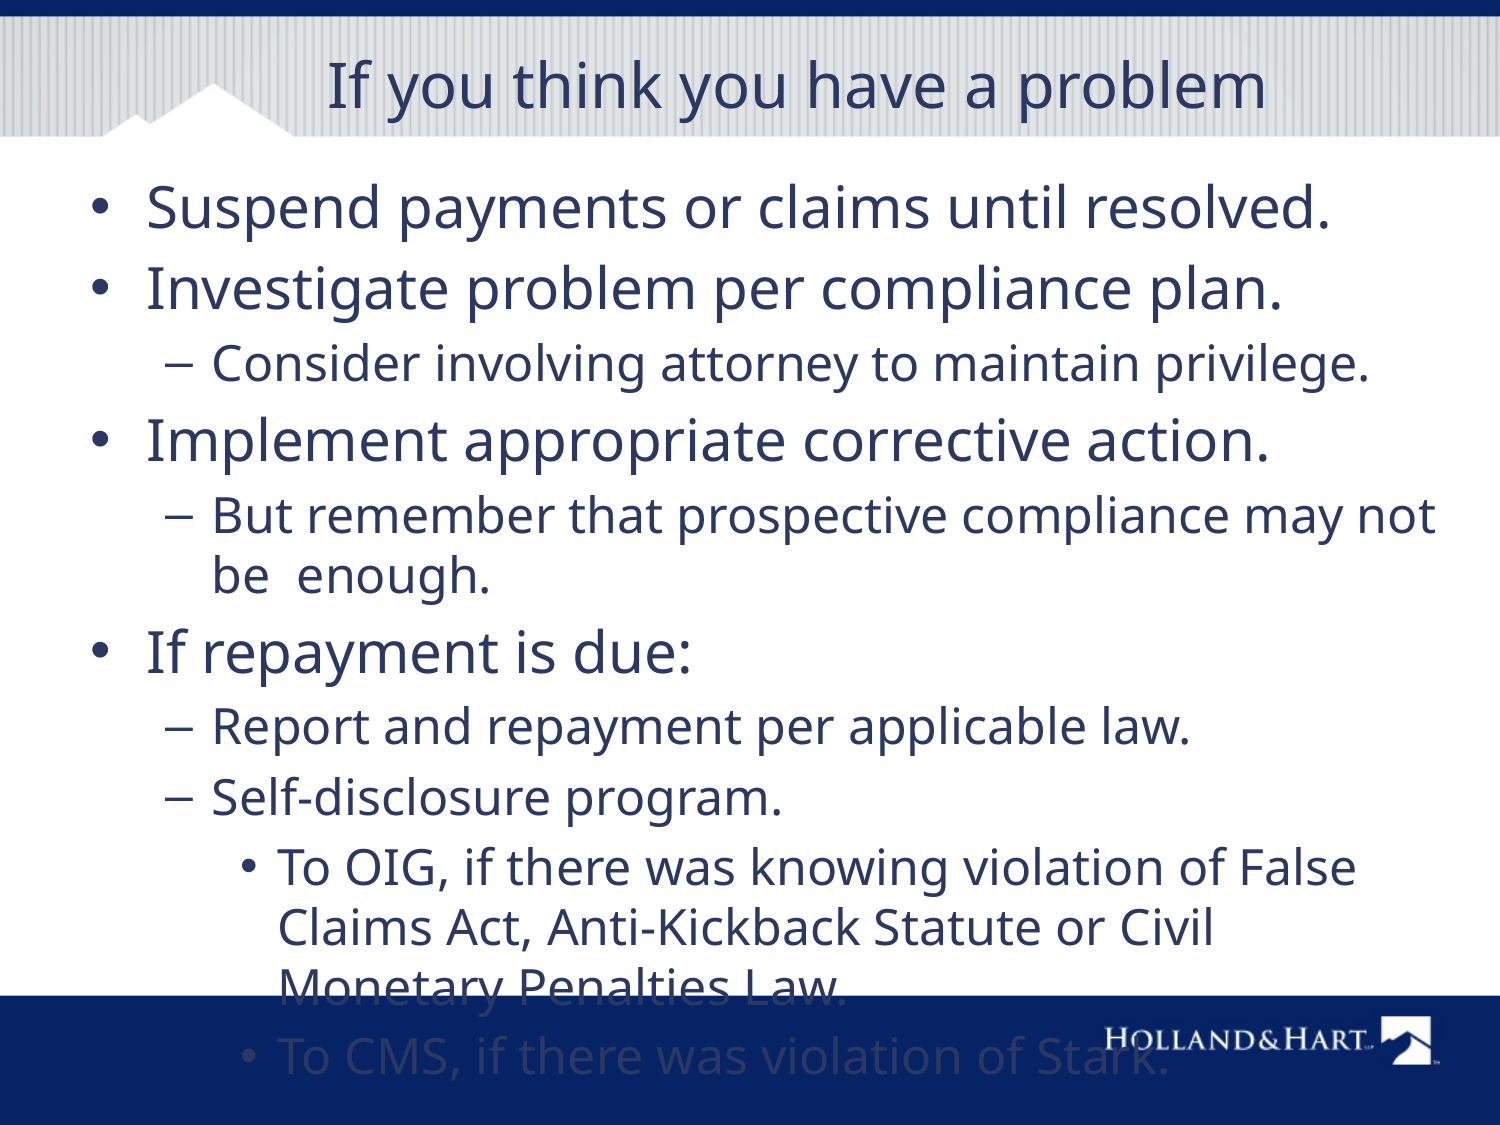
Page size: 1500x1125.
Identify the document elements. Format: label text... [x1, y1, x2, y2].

title If you think you have a problem [312, 37, 1438, 130]
list Suspend payments or claims until resolved. Investigate problem per compliance plan. Consider involving attorney to maintain privilege. Implement appropriate corrective action. But remember that prospective compliance may not be enough. If repayment is due: Report and repayment per applicable law. Self-disclosure program. To OIG, if there was knowing violation of False Claims Act, Anti-Kickback Statute or Civil Monetary Penalties Law. To CMS, if there was violation of Stark. [75, 162, 1463, 963]
picture [0, 0, 1500, 1125]
